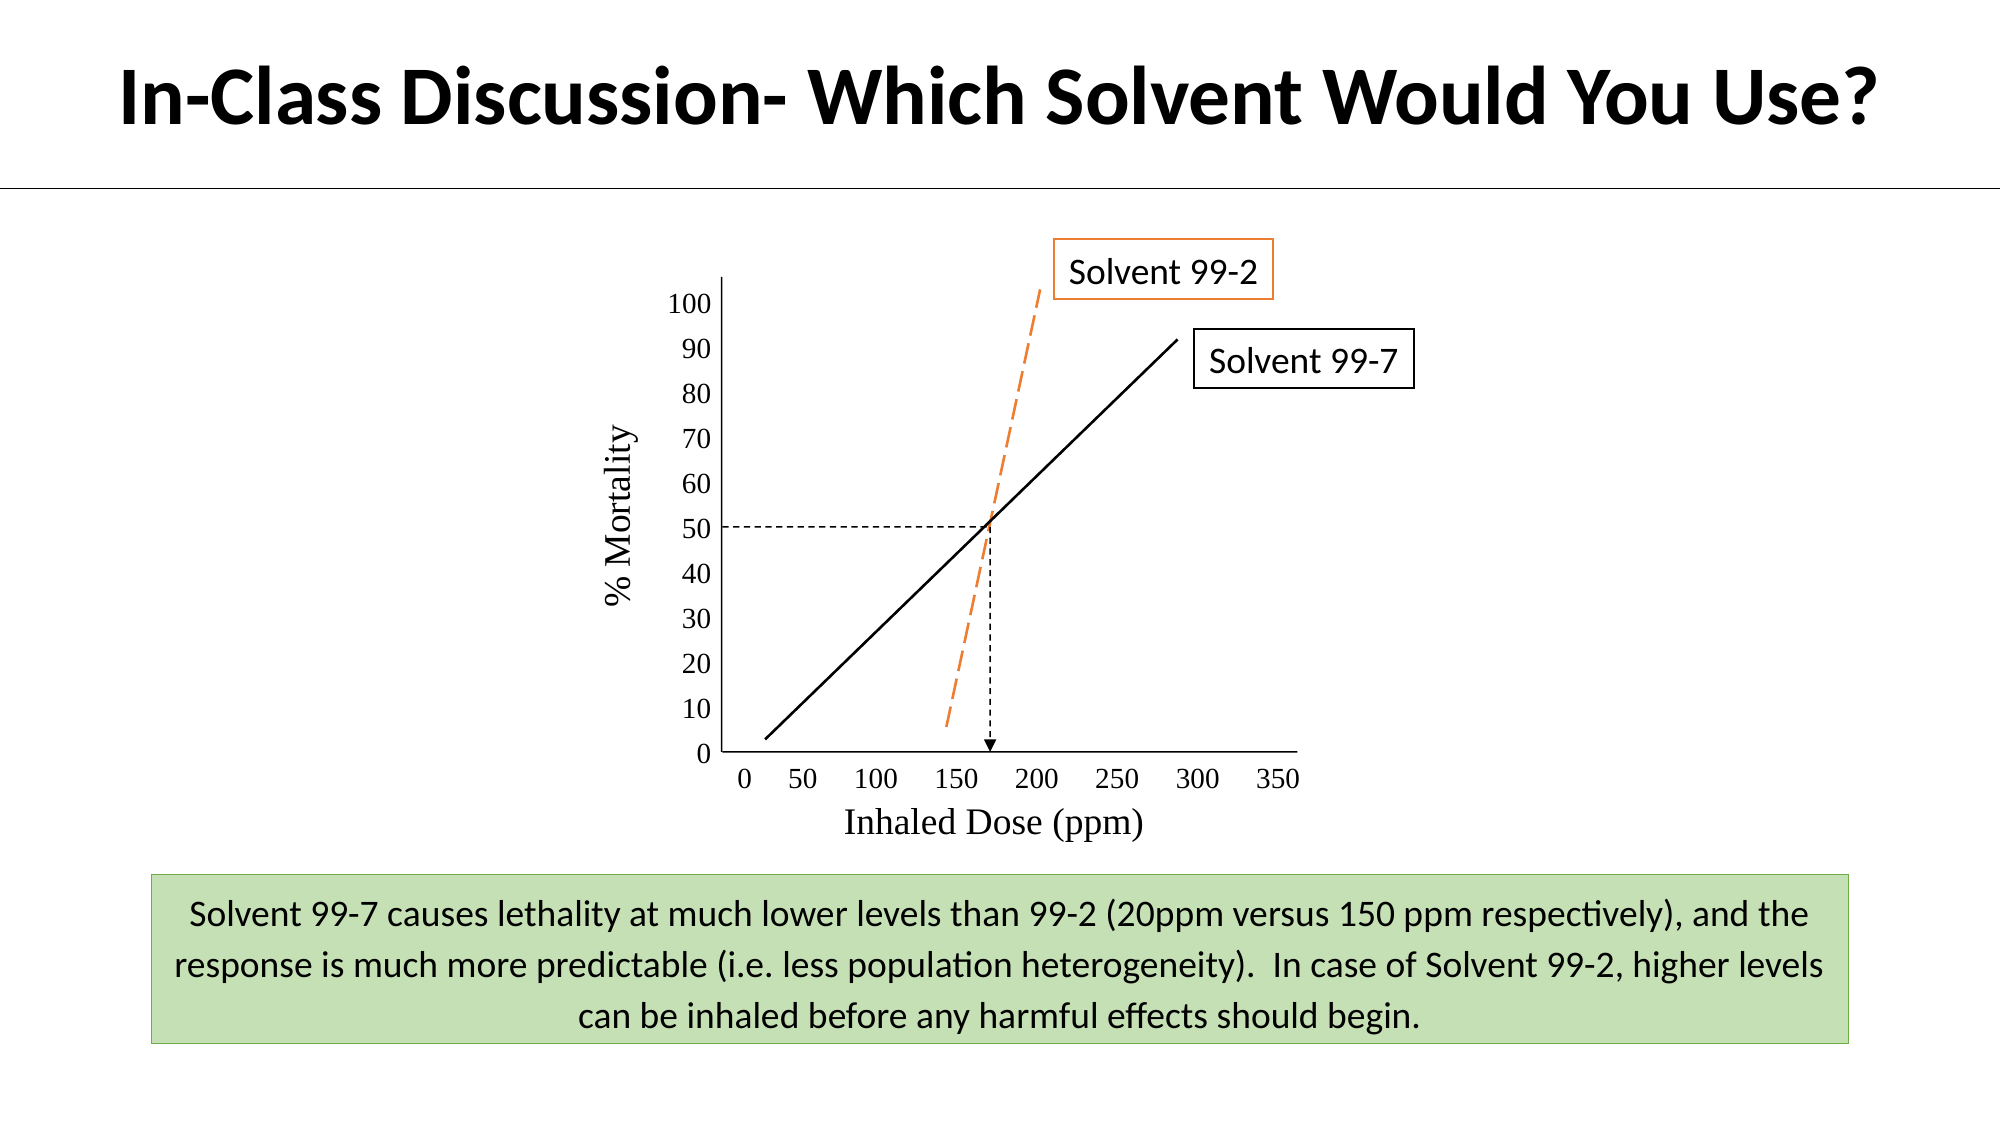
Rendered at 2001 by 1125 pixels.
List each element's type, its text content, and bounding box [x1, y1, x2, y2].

text_box Solvent 99-7 causes lethality at much lower levels than 99-2 (20ppm versus 150 ppm respectively), and the response is much more predictable (i.e. less population heterogeneity). In case of Solvent 99-2, higher levels can be inhaled before any harmful effects should begin. [151, 874, 1849, 1044]
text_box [584, 239, 1416, 850]
text_box In-Class Discussion- Which Solvent Would You Use? [103, 33, 1897, 149]
